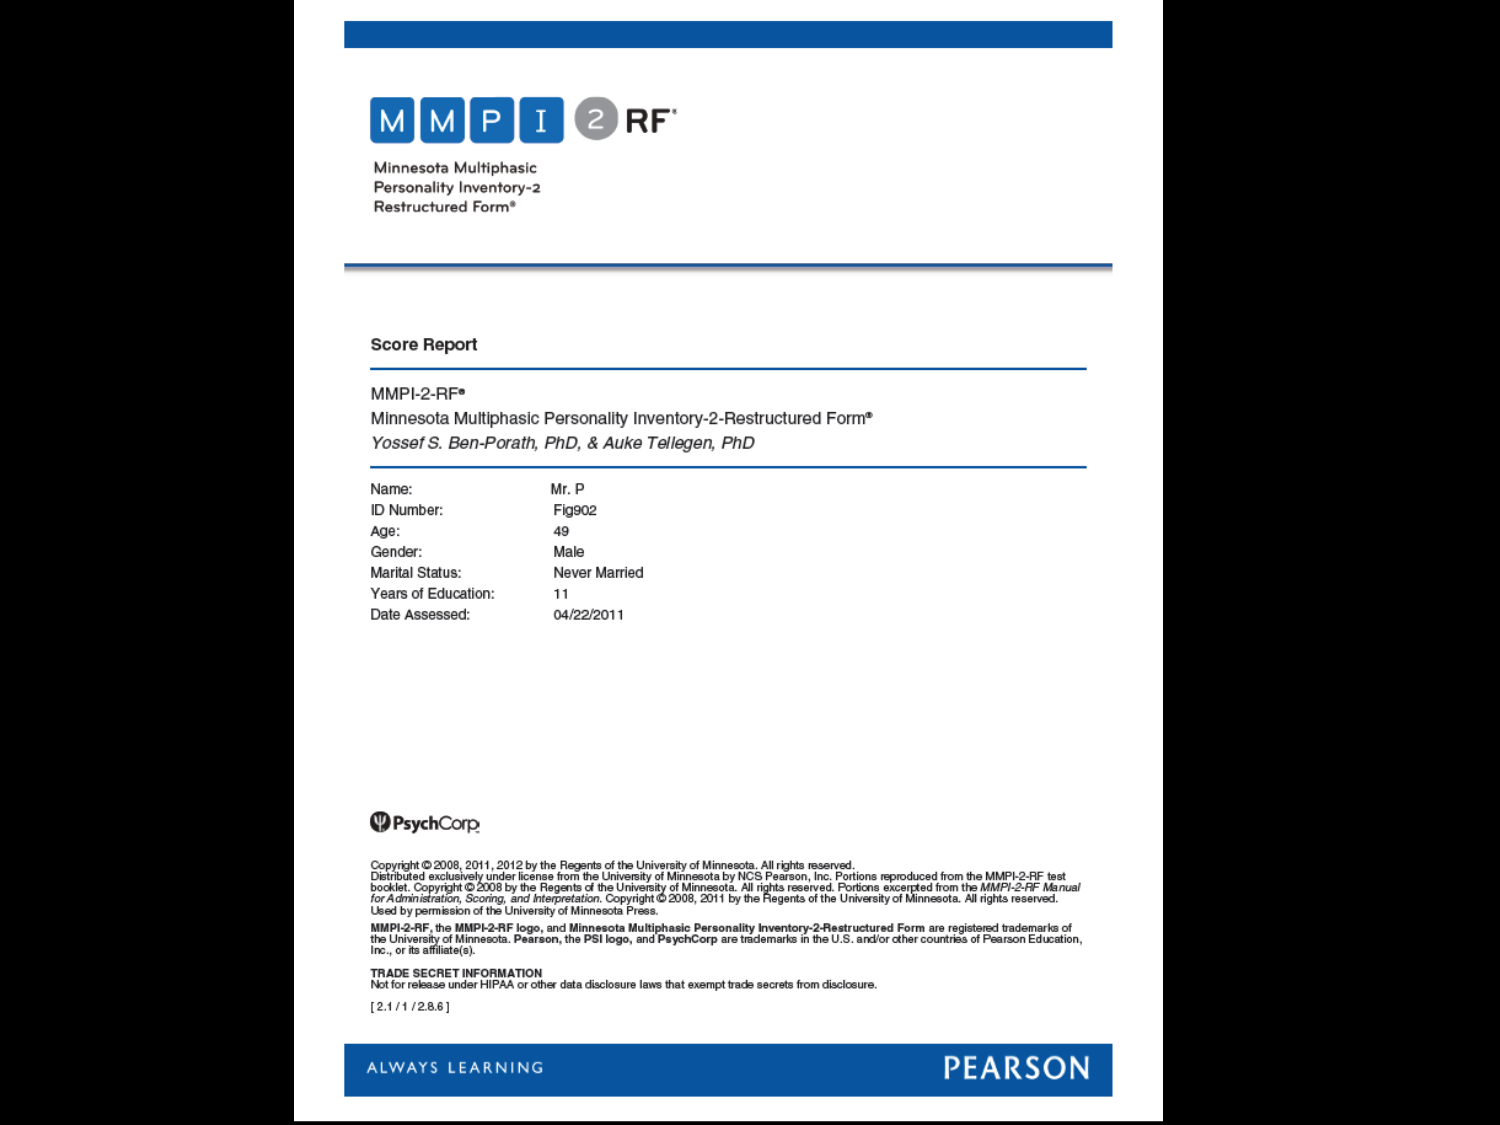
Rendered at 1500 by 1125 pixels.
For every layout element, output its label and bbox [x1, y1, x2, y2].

picture [293, 0, 1163, 1125]
